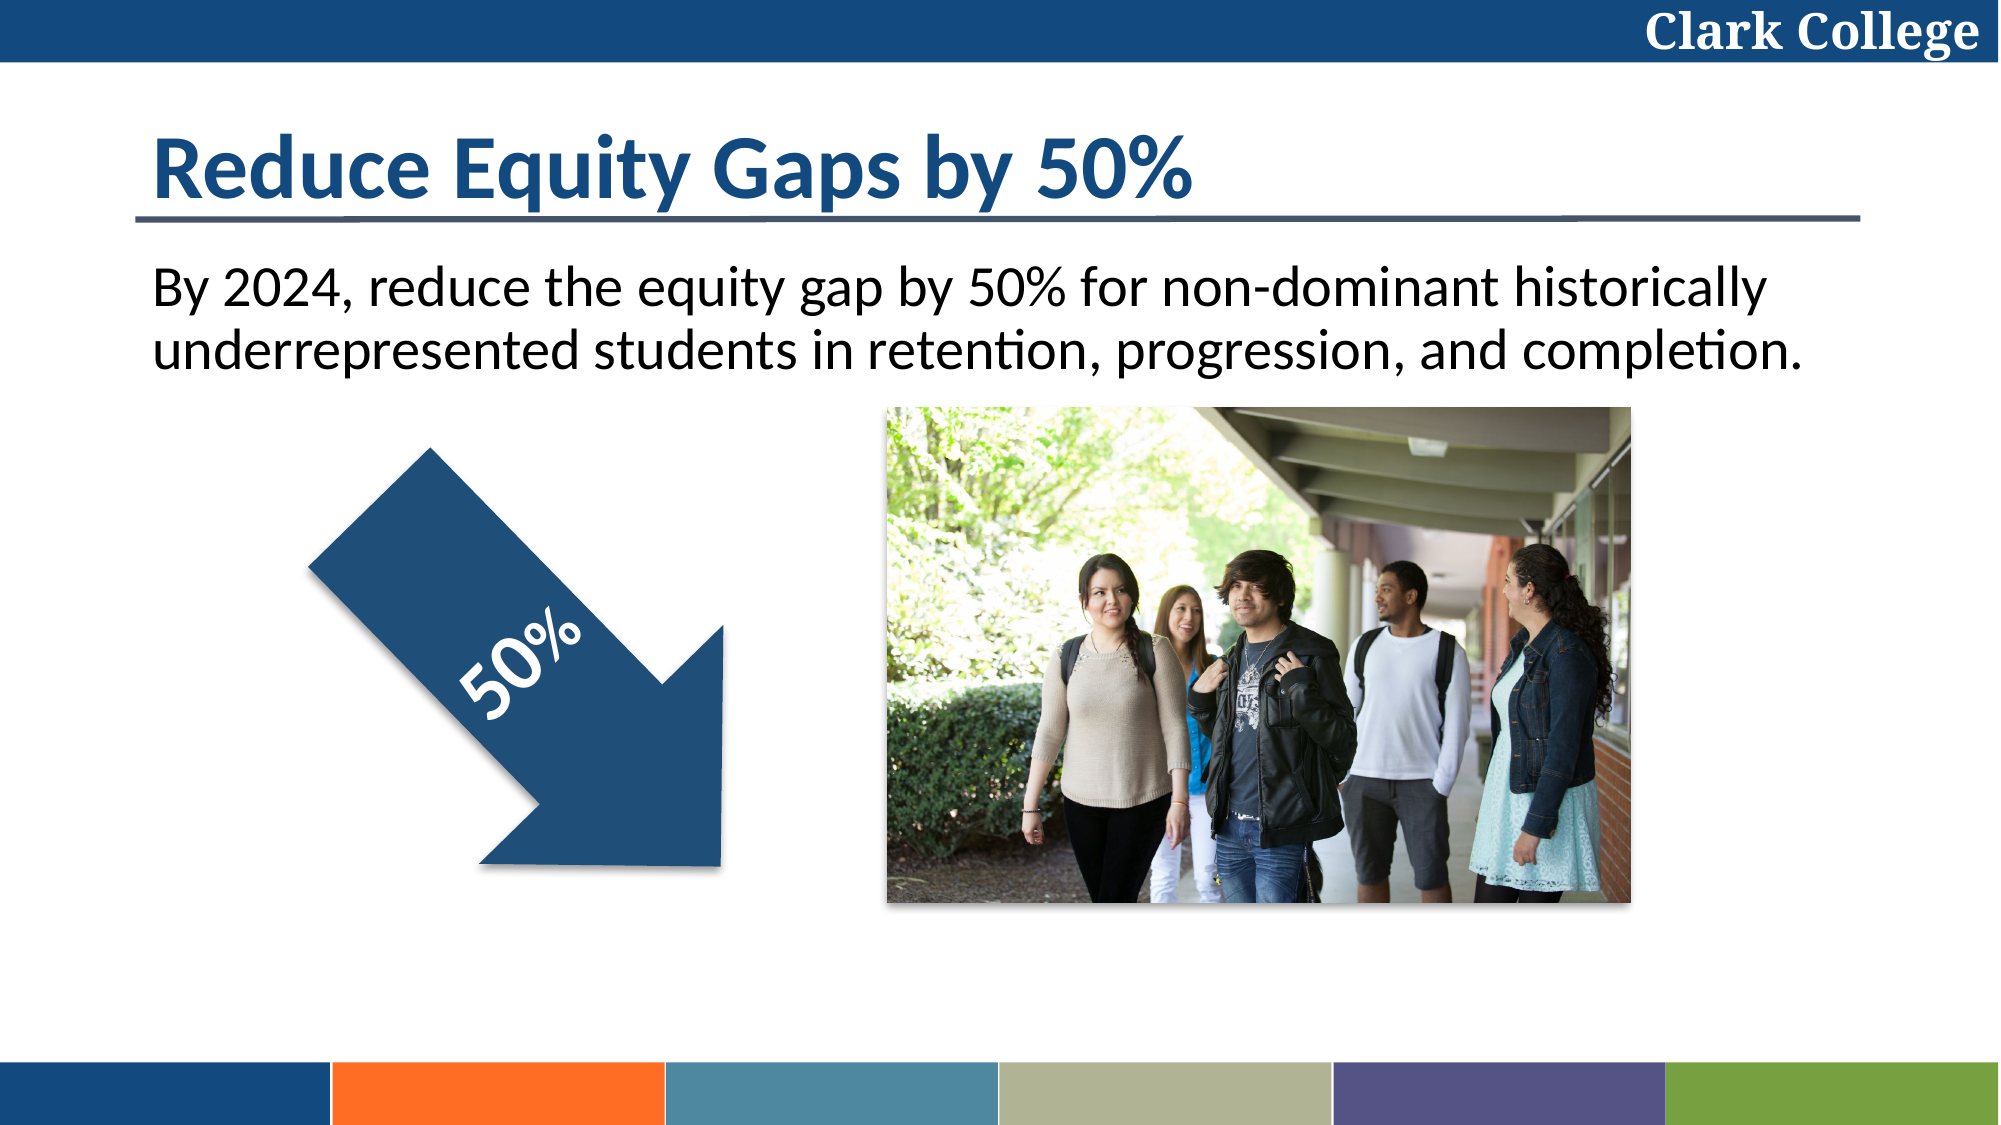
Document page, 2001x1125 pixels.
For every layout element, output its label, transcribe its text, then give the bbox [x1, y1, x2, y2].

title Reduce Equity Gaps by 50% [137, 59, 1863, 248]
text_box [0, 1061, 331, 1125]
text_box [332, 1061, 665, 1125]
text_box Clark College [1306, 0, 1996, 67]
list By 2024, reduce the equity gap by 50% for non-dominant historically underrepresented students in retention, progression, and completion. [137, 248, 1863, 1014]
text_box [1333, 1061, 1665, 1125]
text_box [665, 1061, 998, 1125]
text_box 50% [306, 445, 725, 868]
text_box [0, 0, 1306, 63]
picture [887, 407, 1631, 903]
text_box [1665, 1061, 1999, 1125]
text_box [998, 1061, 1332, 1125]
